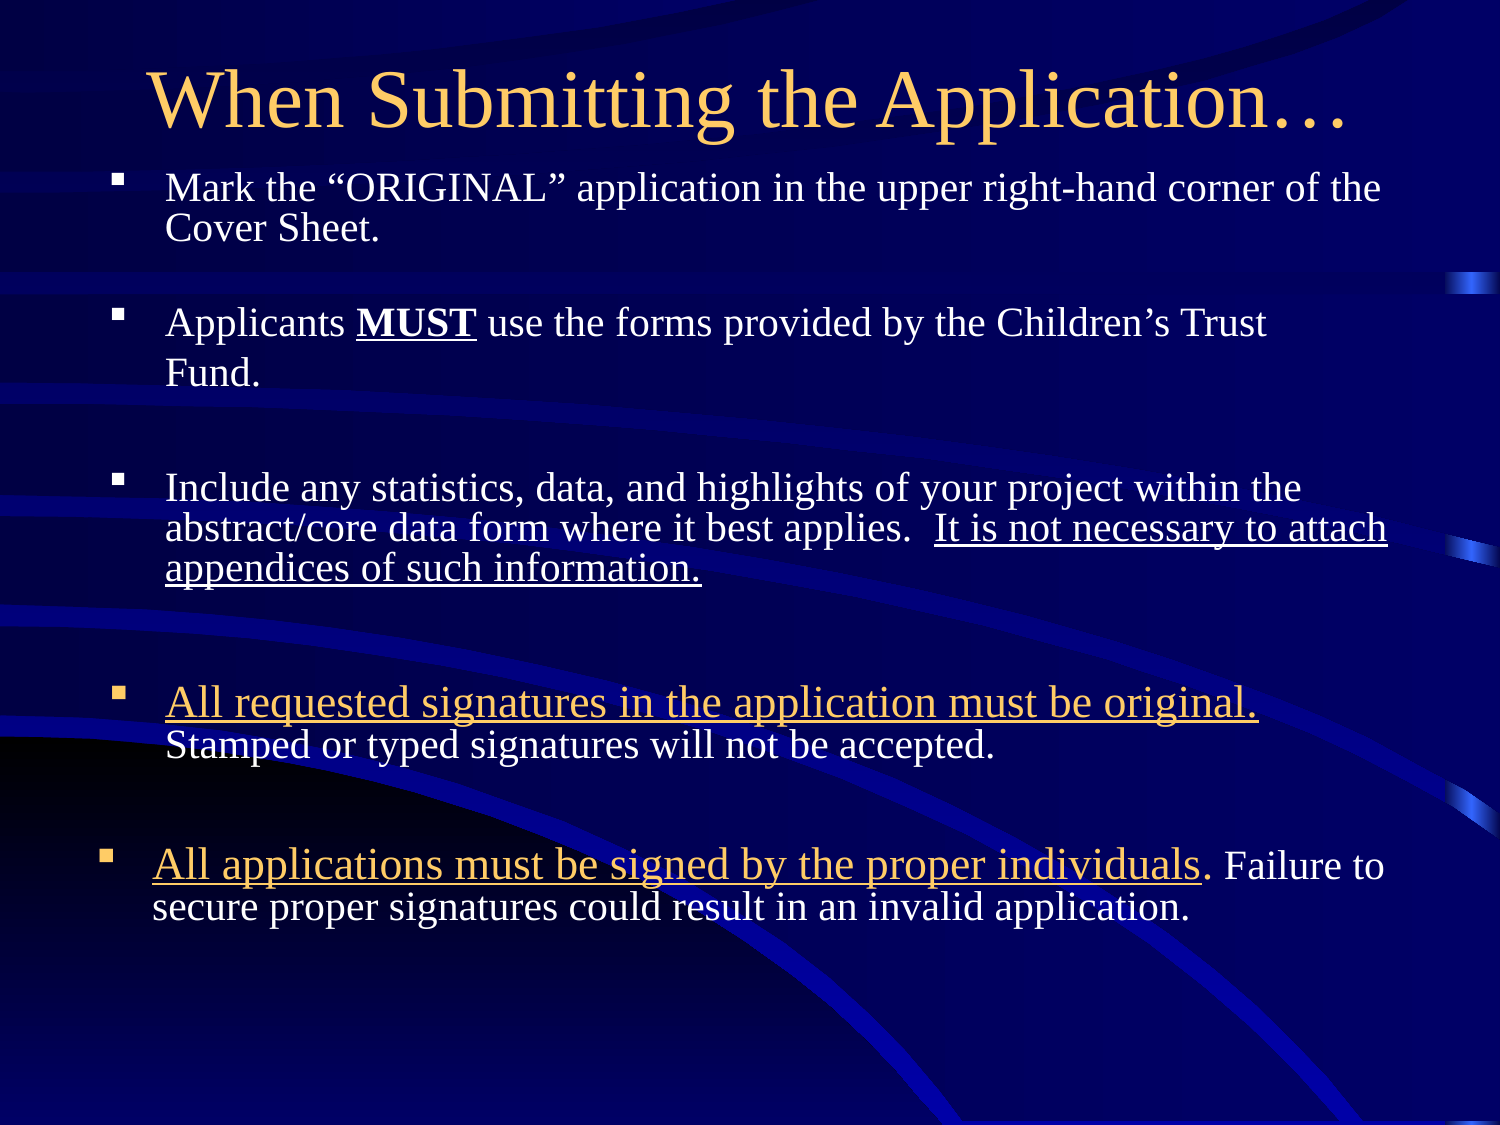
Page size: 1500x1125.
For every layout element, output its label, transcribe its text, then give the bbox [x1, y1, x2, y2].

text_box All requested signatures in the application must be original. Stamped or typed signatures will not be accepted. [74, 675, 1425, 774]
text_box Mark the “ORIGINAL” application in the upper right-hand corner of the Cover Sheet. [74, 162, 1438, 258]
text_box Applicants MUST use the forms provided by the Children’s Trust Fund. [75, 287, 1300, 403]
text_box Include any statistics, data, and highlights of your project within the abstract/core data form where it best applies. It is not necessary to attach appendices of such information. [75, 462, 1450, 598]
title When Submitting the Application… [112, 0, 1388, 162]
text_box All applications must be signed by the proper individuals. Failure to secure proper signatures could result in an invalid application. [62, 837, 1425, 937]
